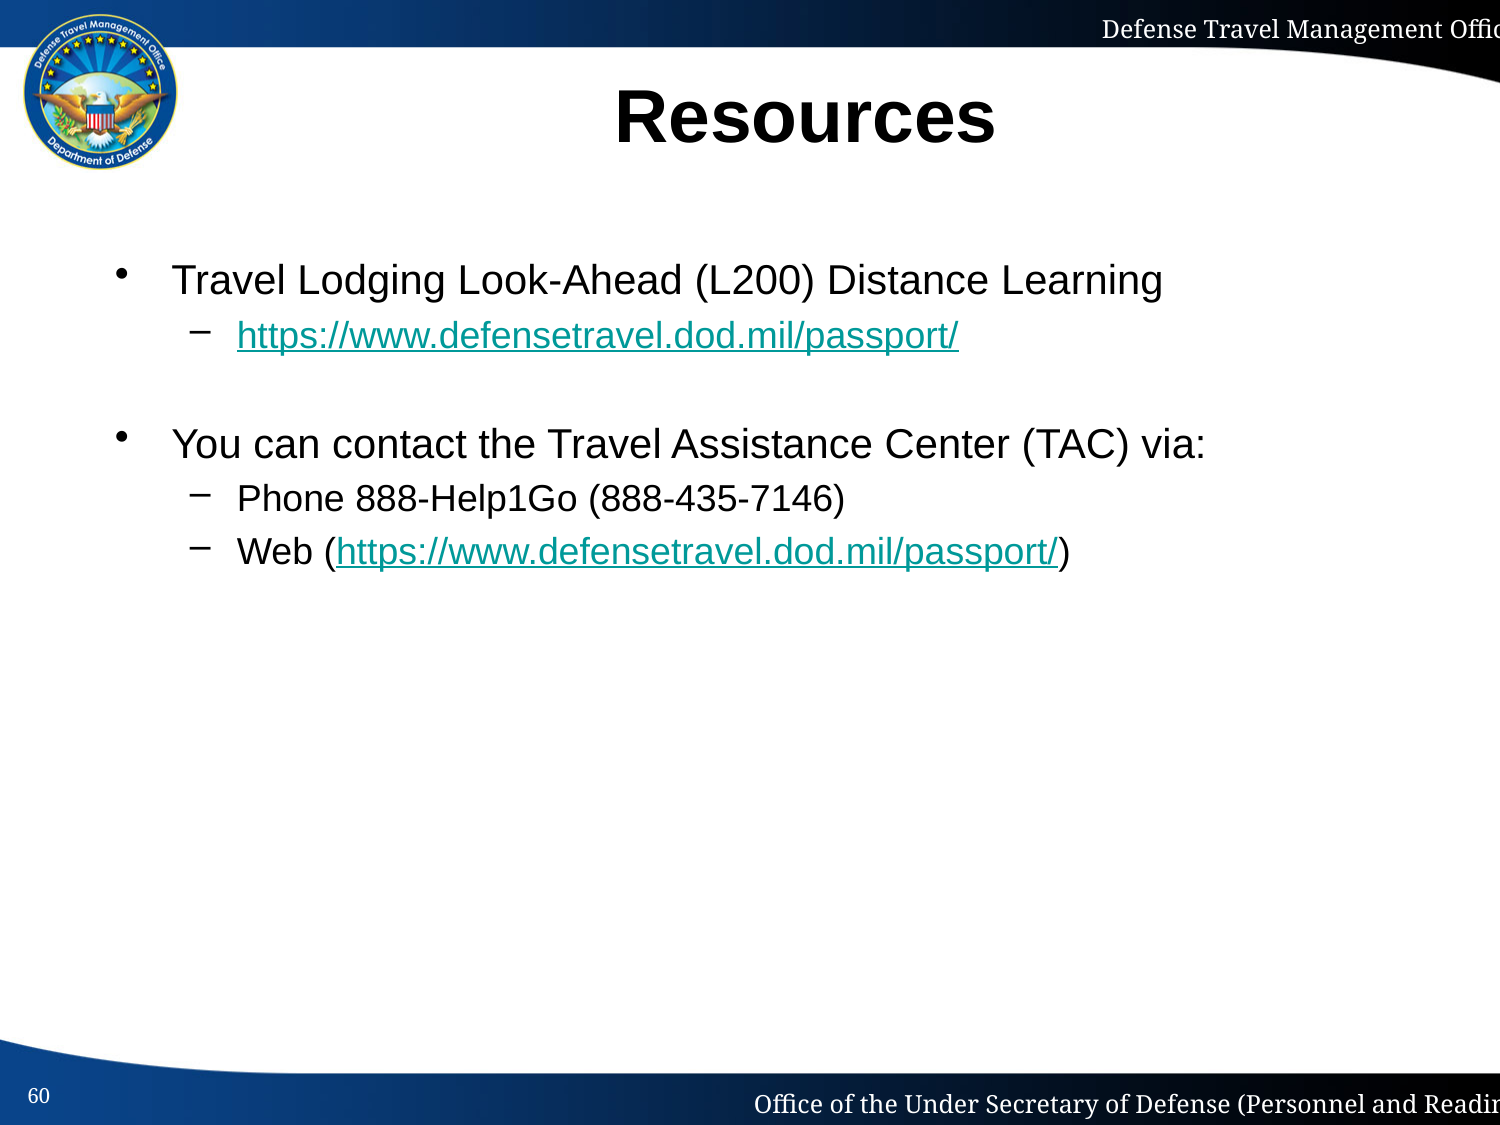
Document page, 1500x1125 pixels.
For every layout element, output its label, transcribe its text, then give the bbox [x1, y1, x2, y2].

text_box 60 [12, 1074, 363, 1125]
picture [0, 1037, 1500, 1125]
picture [0, 0, 1500, 173]
title Resources [187, 62, 1426, 163]
list Travel Lodging Look-Ahead (L200) Distance Learning https://www.defensetravel.dod.mil/passport/ You can contact the Travel Assistance Center (TAC) via: Phone 888-Help1Go (888-435-7146) Web (https://www.defensetravel.dod.mil/passport/) [99, 187, 1451, 976]
picture [1496, 26, 1500, 37]
